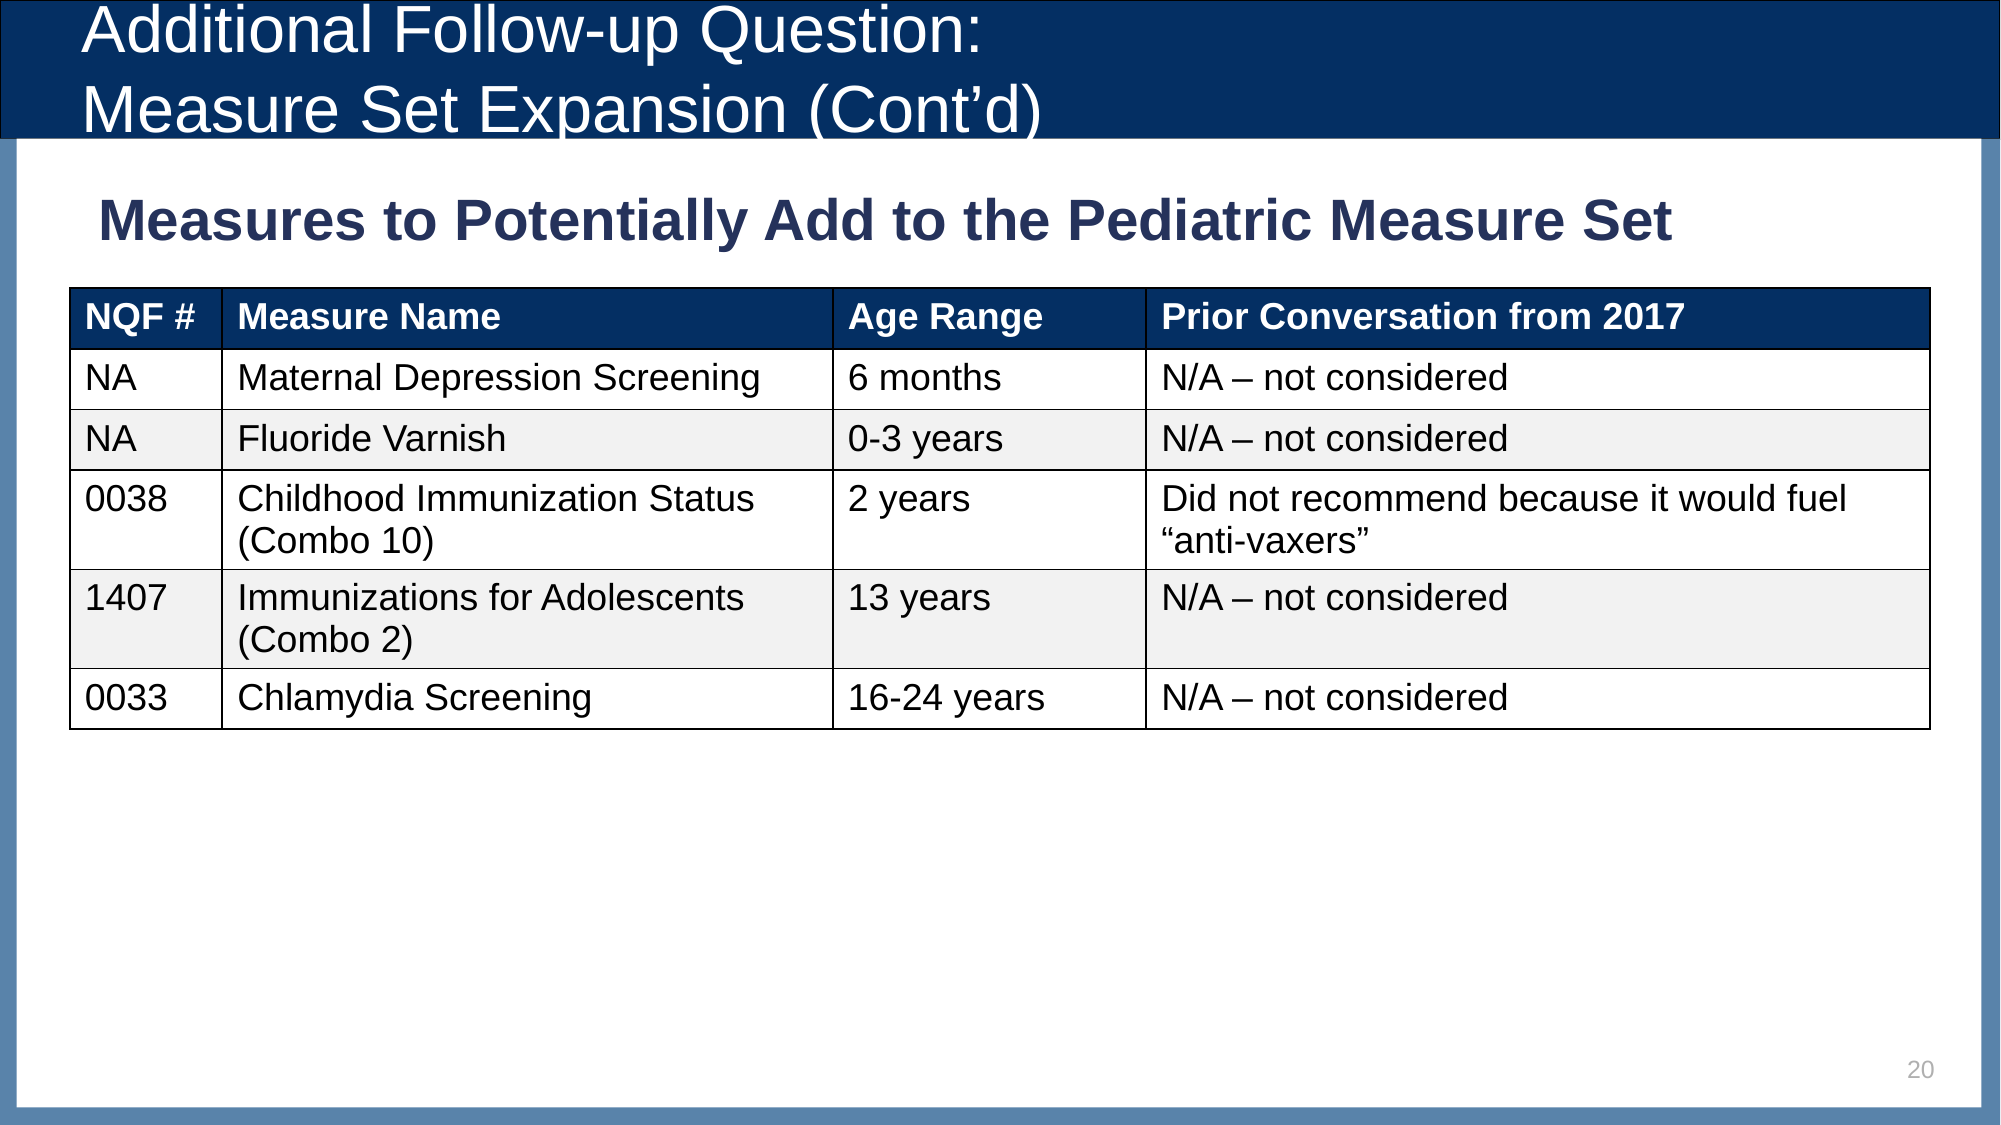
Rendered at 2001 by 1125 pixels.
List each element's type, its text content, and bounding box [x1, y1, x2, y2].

table_cell Childhood Immunization Status (Combo 10) [223, 471, 832, 569]
table_cell 0-3 years [834, 410, 1145, 469]
text_box Measures to Potentially Add to the Pediatric Measure Set [83, 174, 1884, 283]
title Additional Follow-up Question: Measure Set Expansion (Cont’d) [66, 12, 1934, 120]
table_cell Immunizations for Adolescents (Combo 2) [223, 570, 832, 668]
table_cell 6 months [834, 350, 1145, 409]
table_cell 0033 [71, 669, 221, 728]
table_cell N/A – not considered [1147, 669, 1929, 728]
table_cell N/A – not considered [1147, 570, 1929, 668]
table_cell 1407 [71, 570, 221, 668]
table_header Prior Conversation from 2017 [1147, 289, 1929, 348]
table_cell 16-24 years [834, 669, 1145, 728]
table_header NQF # [71, 289, 221, 348]
table_cell N/A – not considered [1147, 410, 1929, 469]
table_header Measure Name [223, 289, 832, 348]
table_header Age Range [834, 289, 1145, 348]
table_cell Maternal Depression Screening [223, 350, 832, 409]
table_cell NA [71, 410, 221, 469]
table_cell Chlamydia Screening [223, 669, 832, 728]
table_cell Fluoride Varnish [223, 410, 832, 469]
table_cell 13 years [834, 570, 1145, 668]
slide_number 20 [1833, 1050, 1950, 1088]
table_cell Did not recommend because it would fuel “anti-vaxers” [1147, 471, 1929, 569]
table_cell NA [71, 350, 221, 409]
table_cell 0038 [71, 471, 221, 569]
table_cell 2 years [834, 471, 1145, 569]
table_cell N/A – not considered [1147, 350, 1929, 409]
